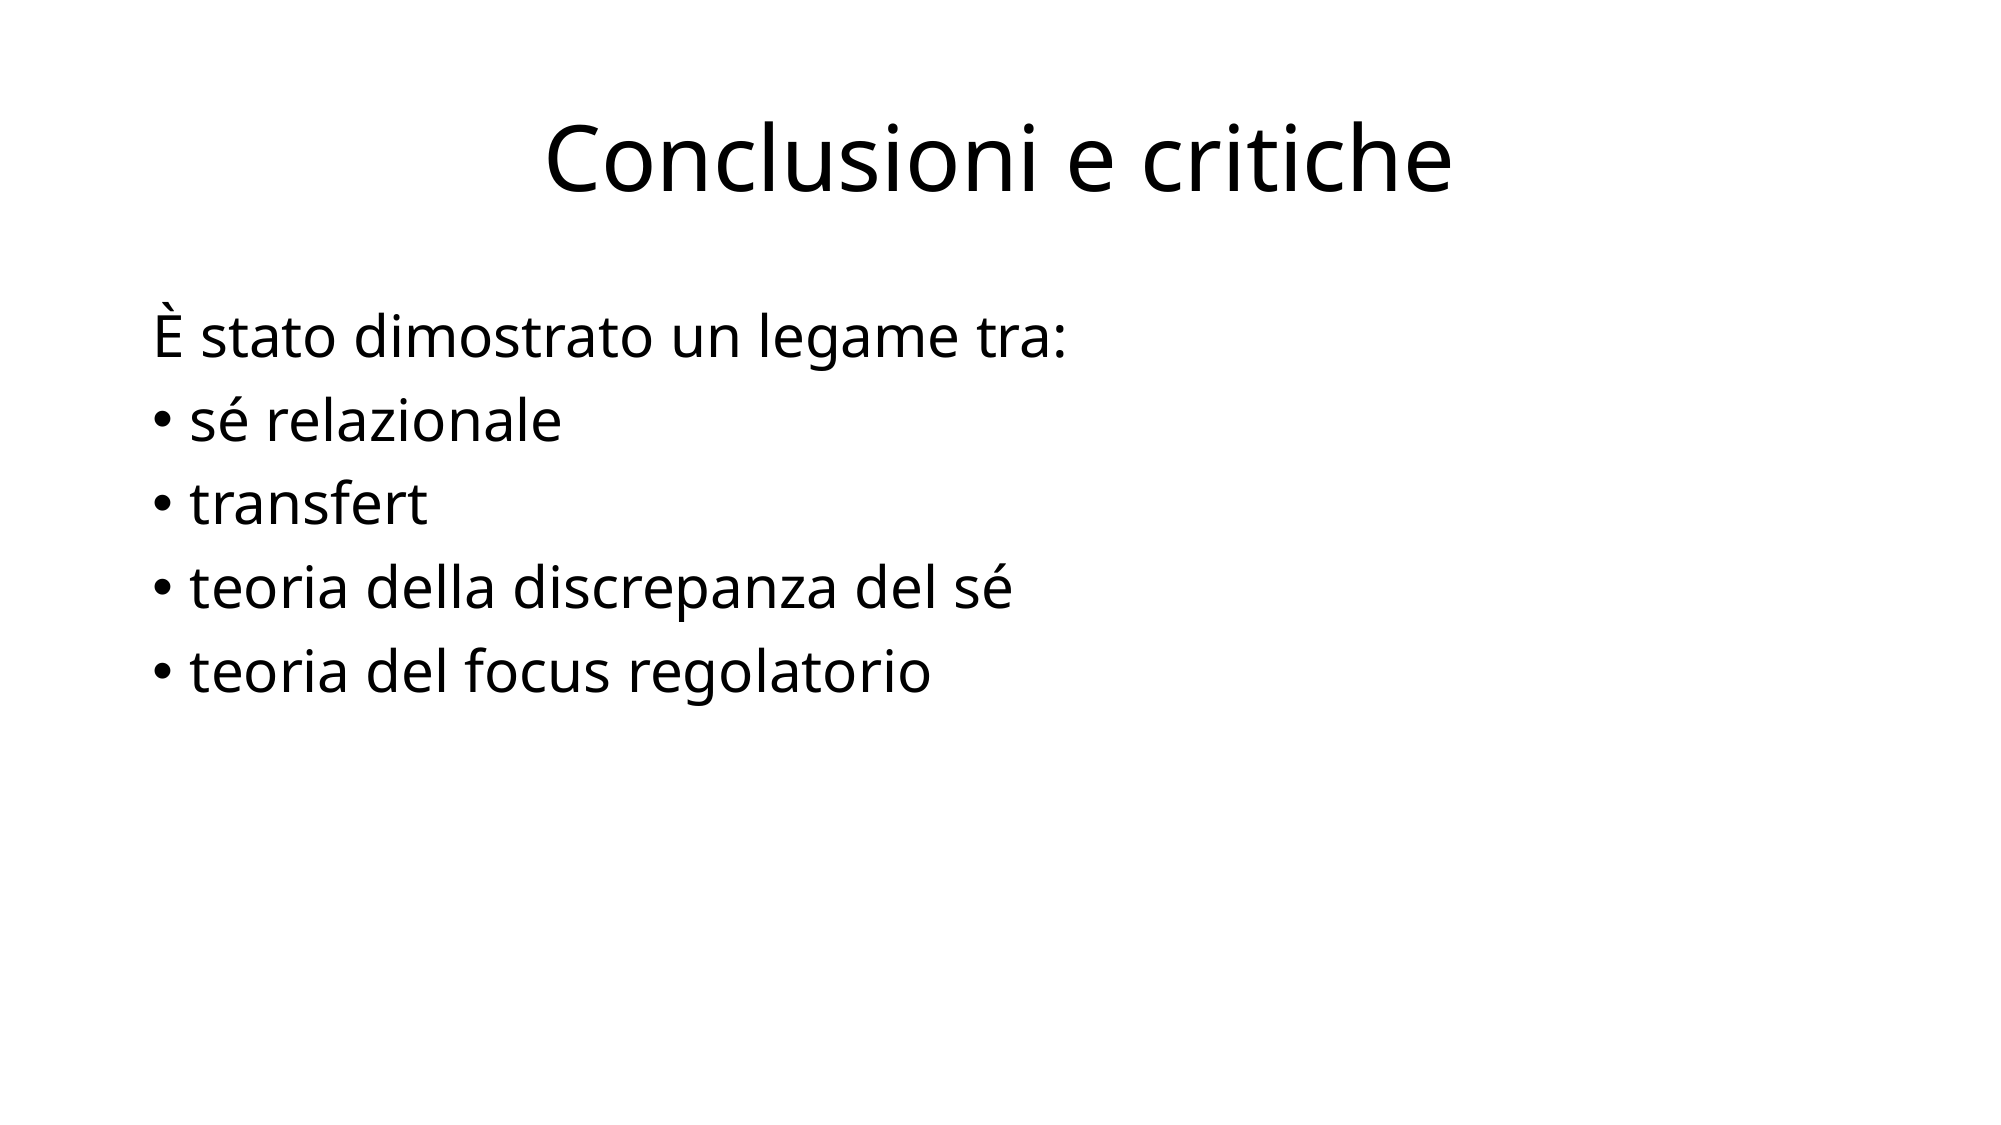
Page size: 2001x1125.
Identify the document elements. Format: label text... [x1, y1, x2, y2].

title Conclusioni e critiche [137, 53, 1863, 272]
list È stato dimostrato un legame tra: sé relazionale transfert teoria della discrepanza del sé teoria del focus regolatorio [137, 299, 1863, 1014]
